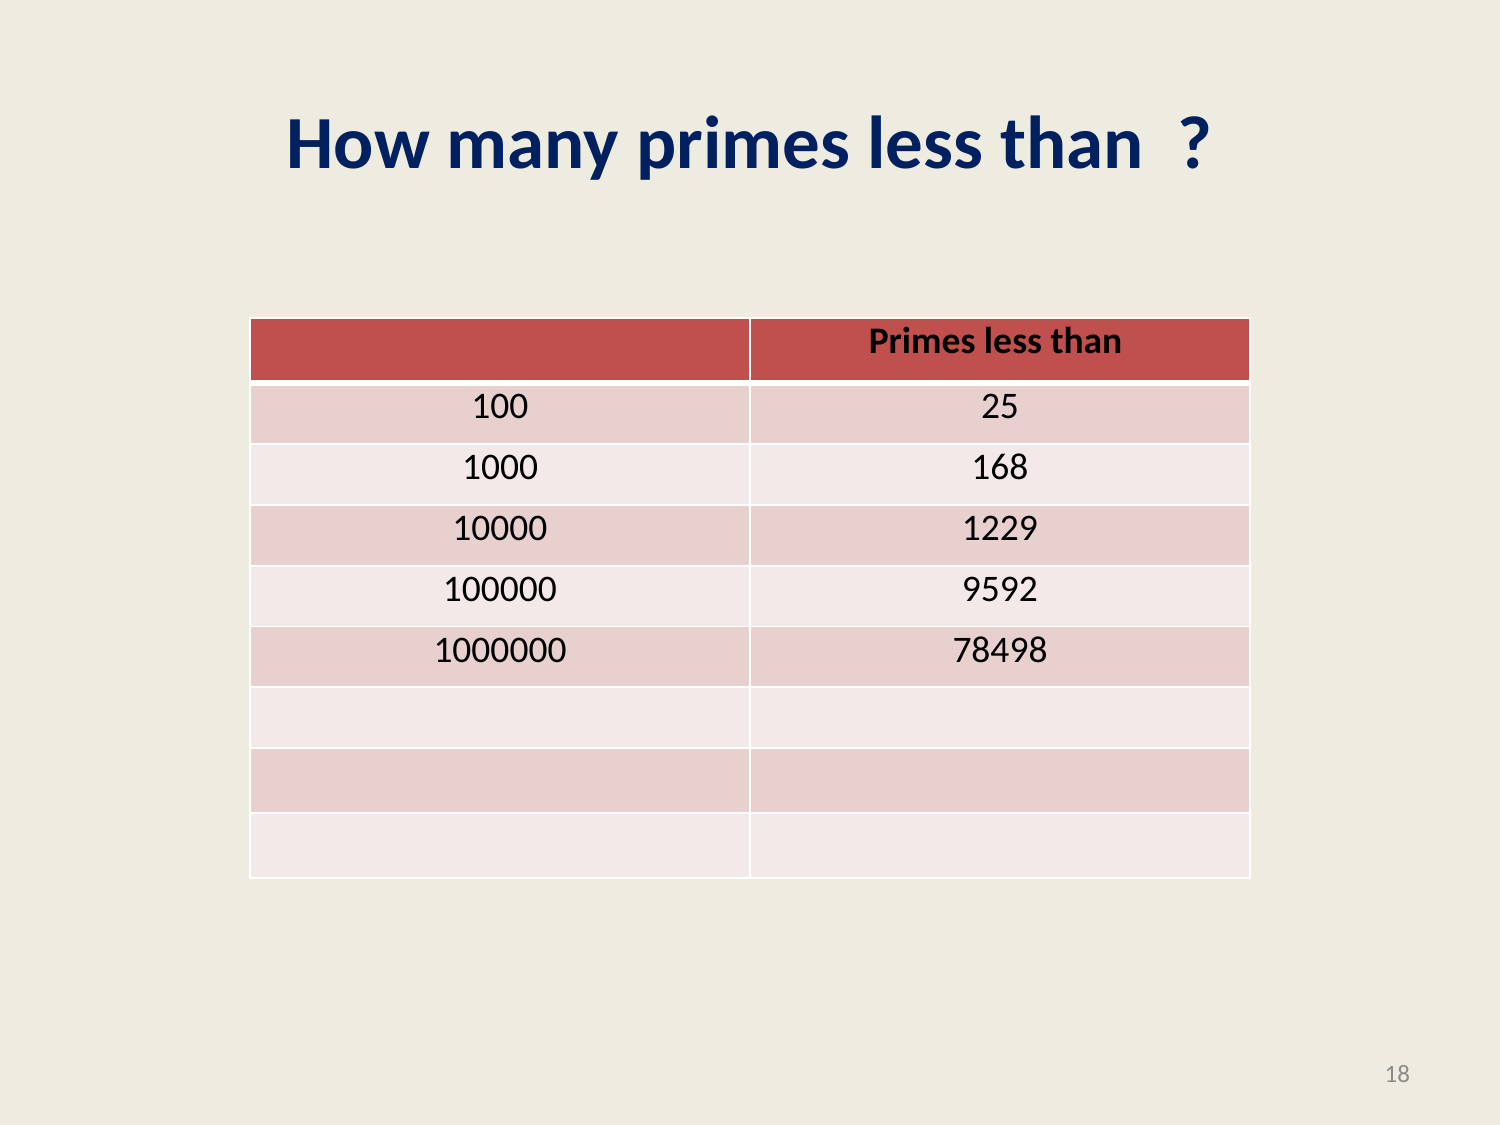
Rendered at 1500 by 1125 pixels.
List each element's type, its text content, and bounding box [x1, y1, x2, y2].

slide_number 18 [1074, 1042, 1425, 1103]
list [75, 262, 1425, 1005]
